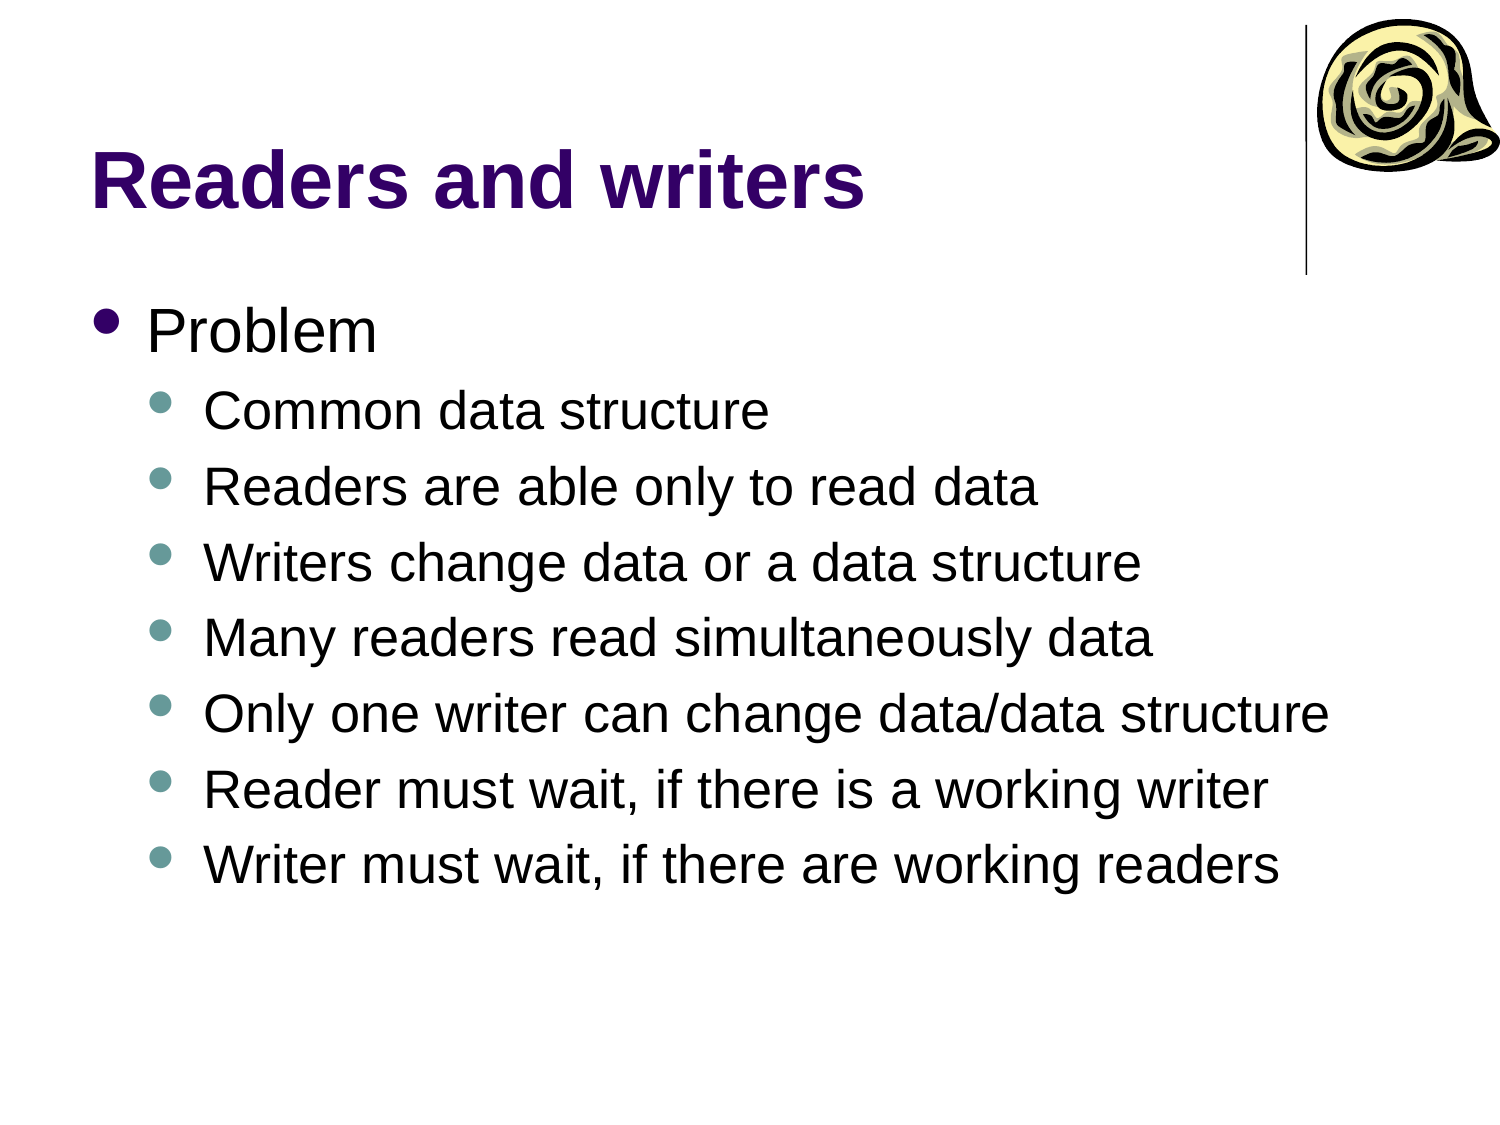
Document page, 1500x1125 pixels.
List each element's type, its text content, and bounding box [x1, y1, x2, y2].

list Problem Common data structure Readers are able only to read data Writers change data or a data structure Many readers read simultaneously data Only one writer can change data/data structure Reader must wait, if there is a working writer Writer must wait, if there are working readers [74, 281, 1426, 1006]
title Readers and writers [74, 19, 1313, 233]
